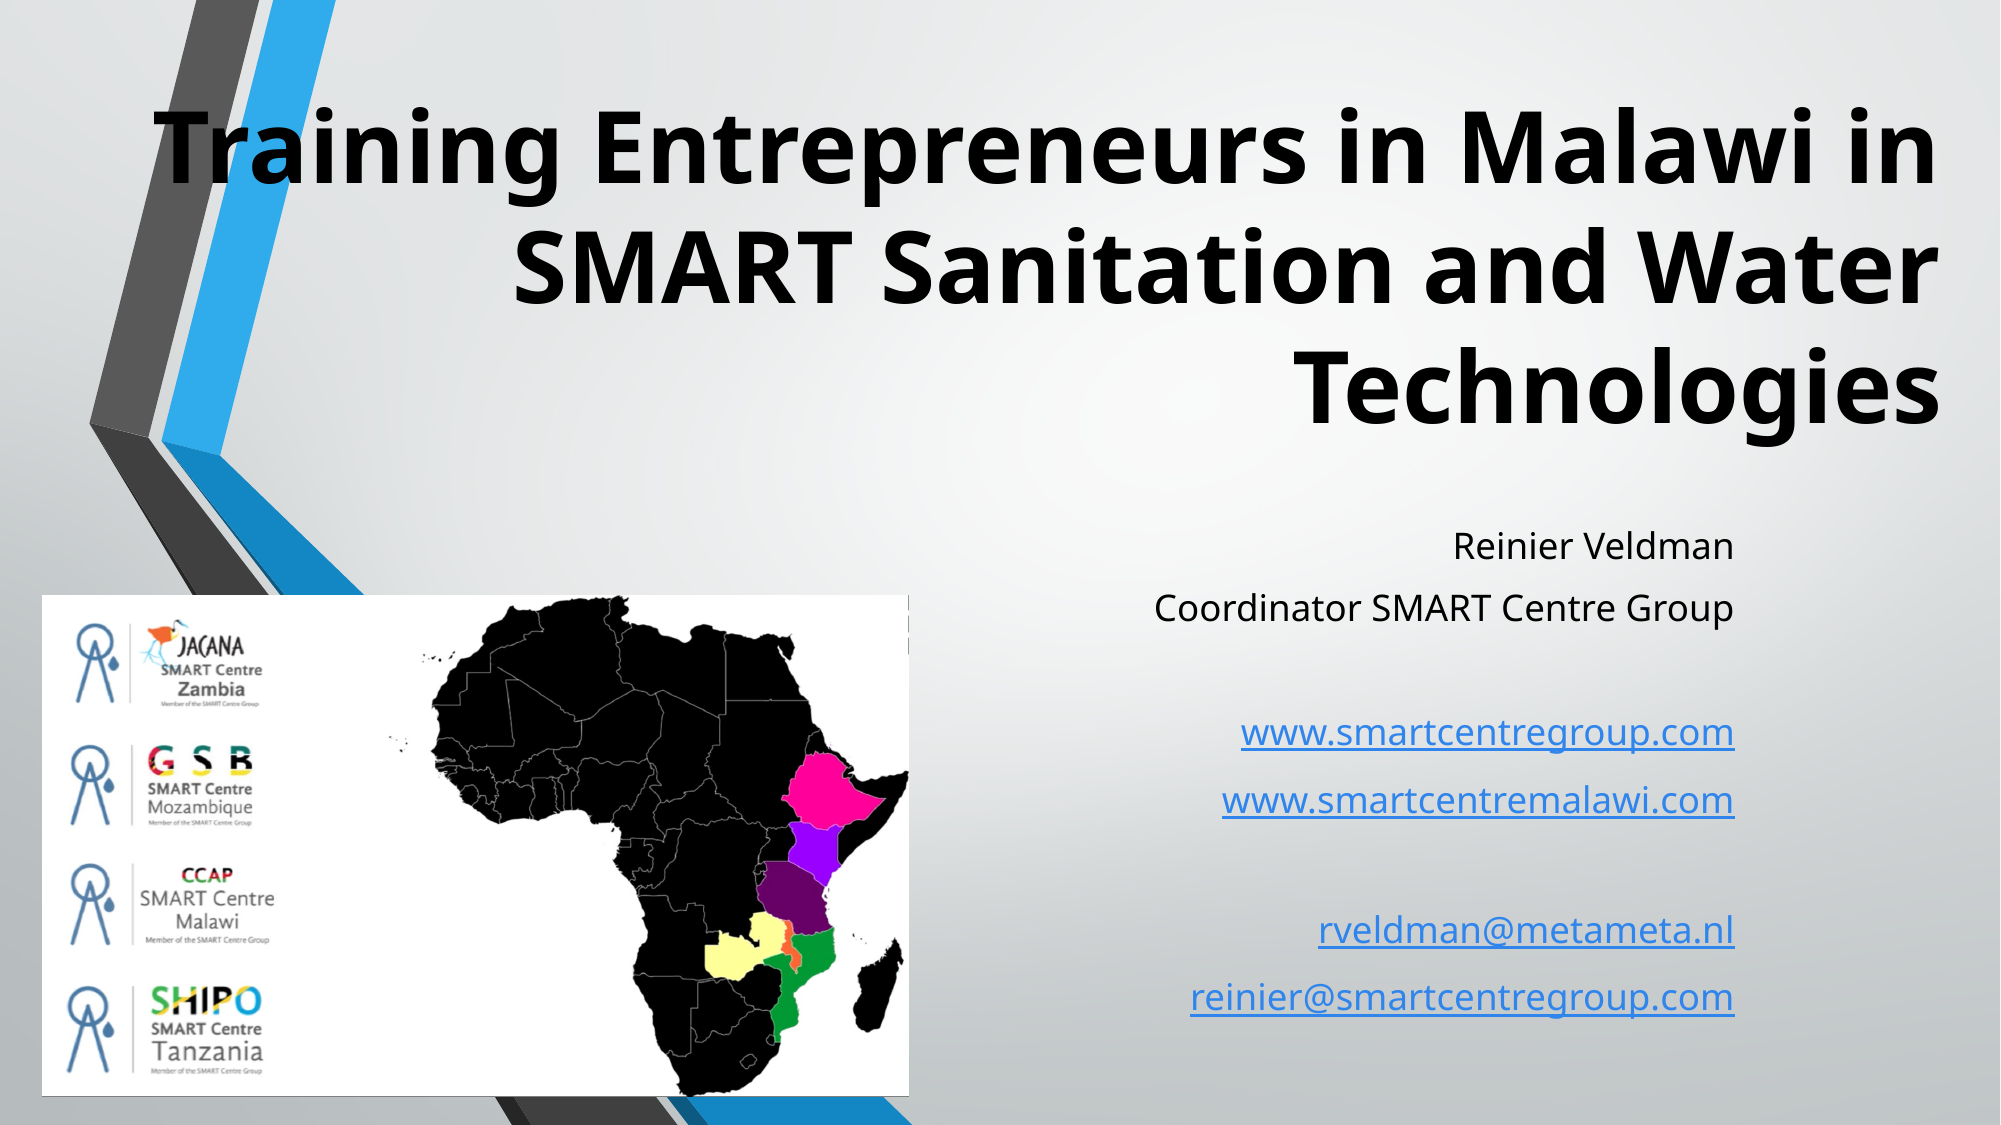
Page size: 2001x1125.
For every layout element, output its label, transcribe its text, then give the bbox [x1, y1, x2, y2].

picture [42, 595, 910, 1098]
title Training Entrepreneurs in Malawi in SMART Sanitation and Water Technologies [42, 59, 1958, 452]
subtitle Reinier Veldman Coordinator SMART Centre Group www.smartcentregroup.com www.smartcentremalawi.com rveldman@metameta.nl reinier@smartcentregroup.com [249, 515, 1750, 1033]
